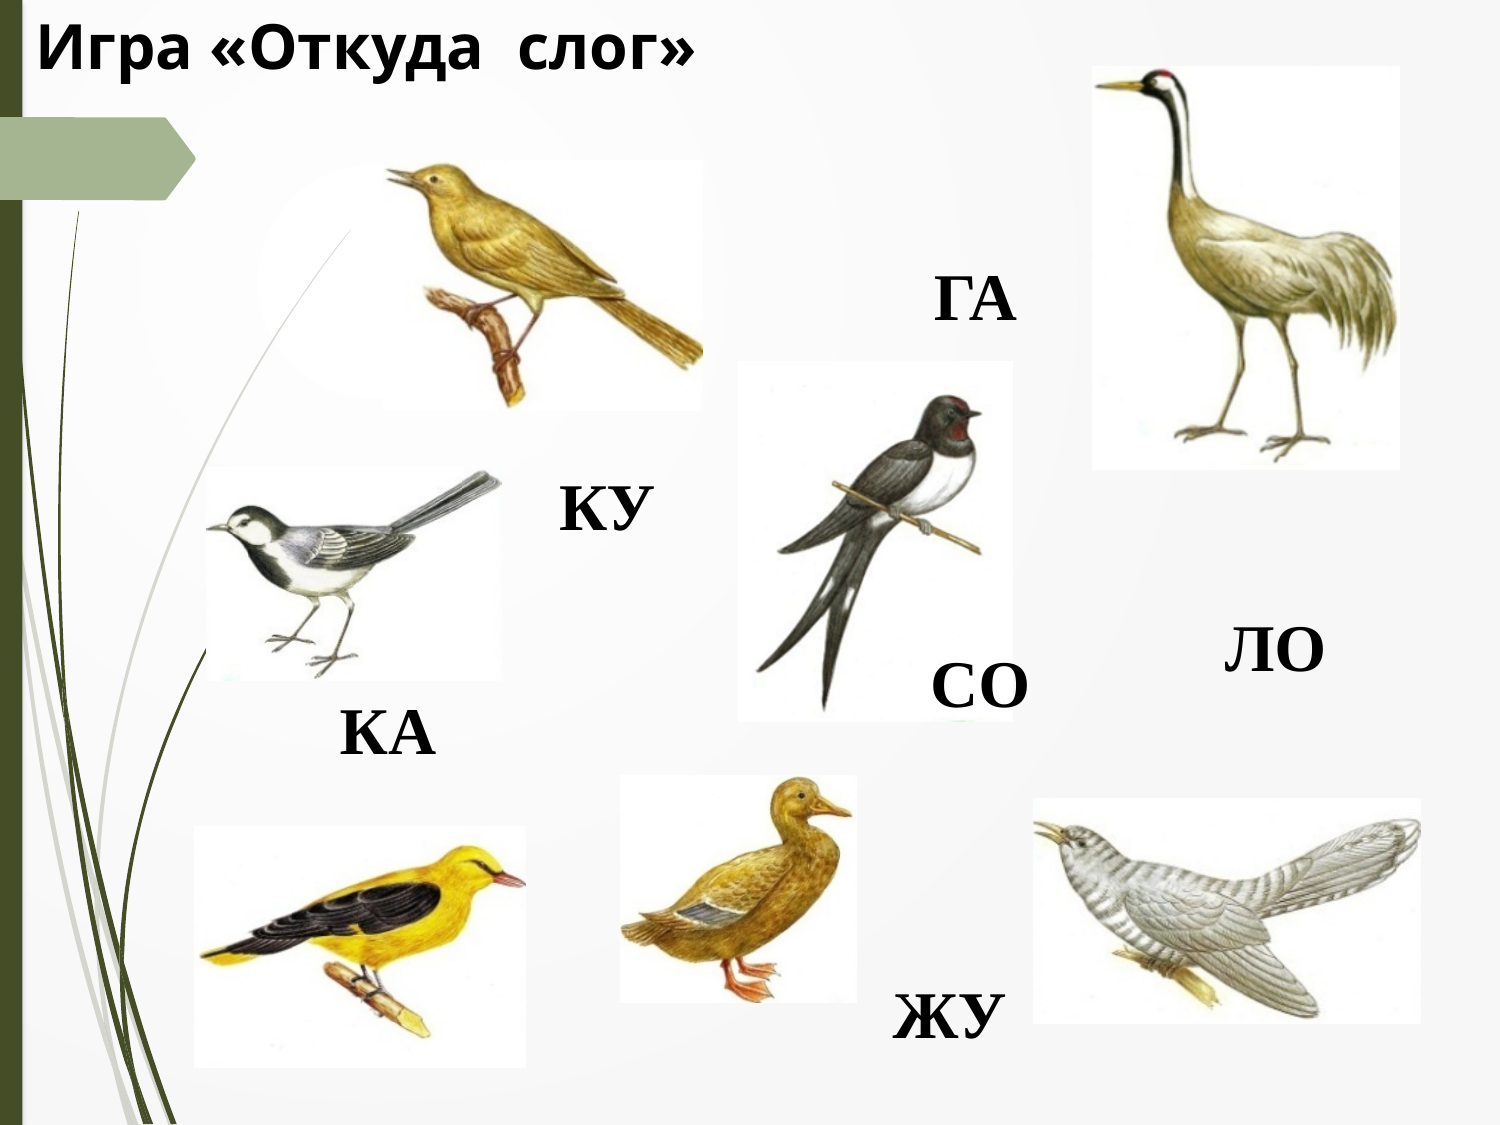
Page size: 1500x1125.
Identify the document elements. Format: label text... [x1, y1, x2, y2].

picture [619, 774, 857, 1004]
text_box ЖУ [868, 964, 1032, 1059]
picture [206, 467, 502, 681]
picture [383, 160, 703, 411]
text_box ГА [891, 243, 1060, 345]
picture [1033, 798, 1421, 1024]
text_box СО [1015, 633, 1058, 728]
text_box КА [324, 689, 457, 776]
text_box КУ [537, 456, 677, 551]
picture [1092, 66, 1400, 470]
text_box ЛО [1198, 597, 1353, 693]
picture [737, 361, 1014, 722]
text_box Игра «Откуда слог» [20, 0, 712, 90]
picture [194, 826, 526, 1068]
